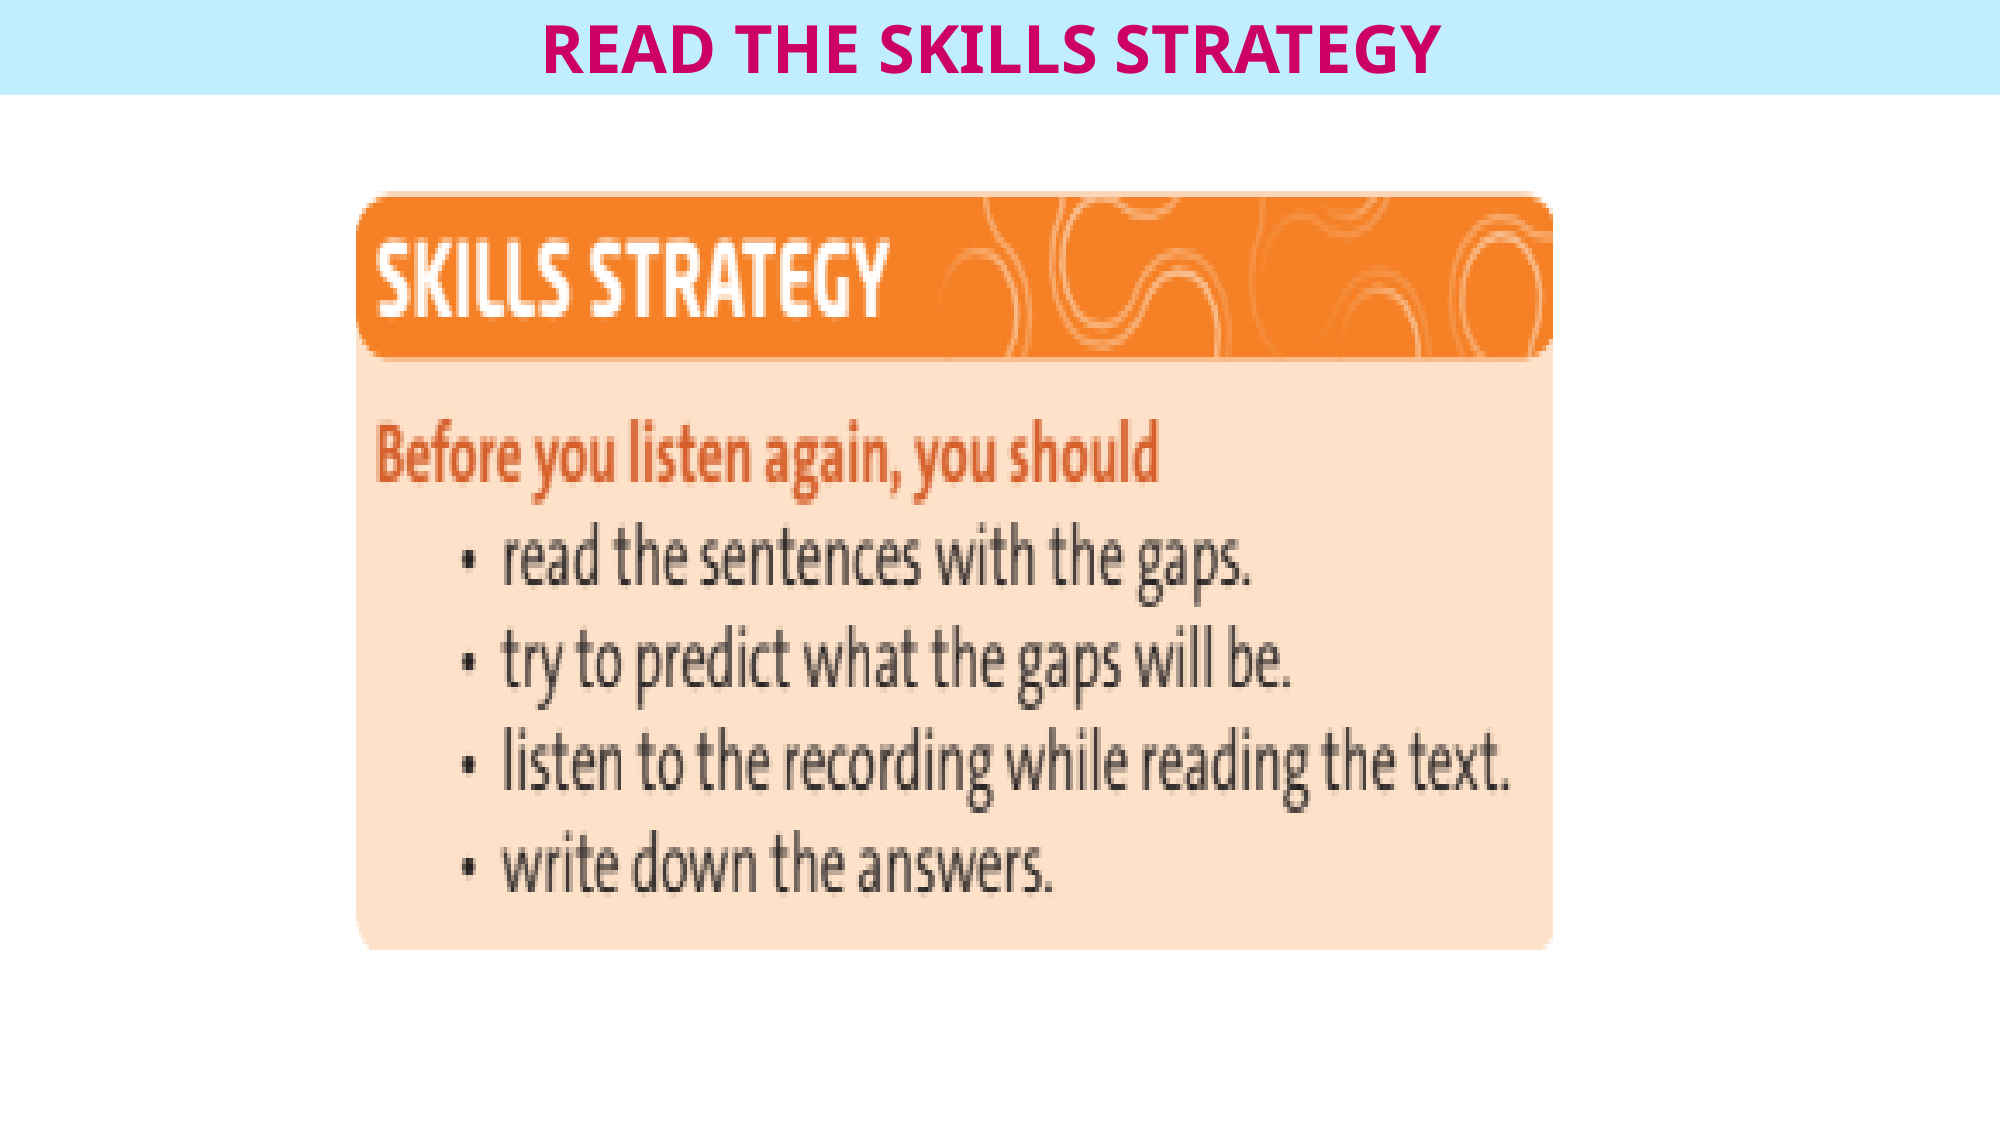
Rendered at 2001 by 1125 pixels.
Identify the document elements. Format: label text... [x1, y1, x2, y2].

picture [356, 186, 1553, 950]
text_box READ THE SKILLS STRATEGY [0, 0, 2000, 95]
